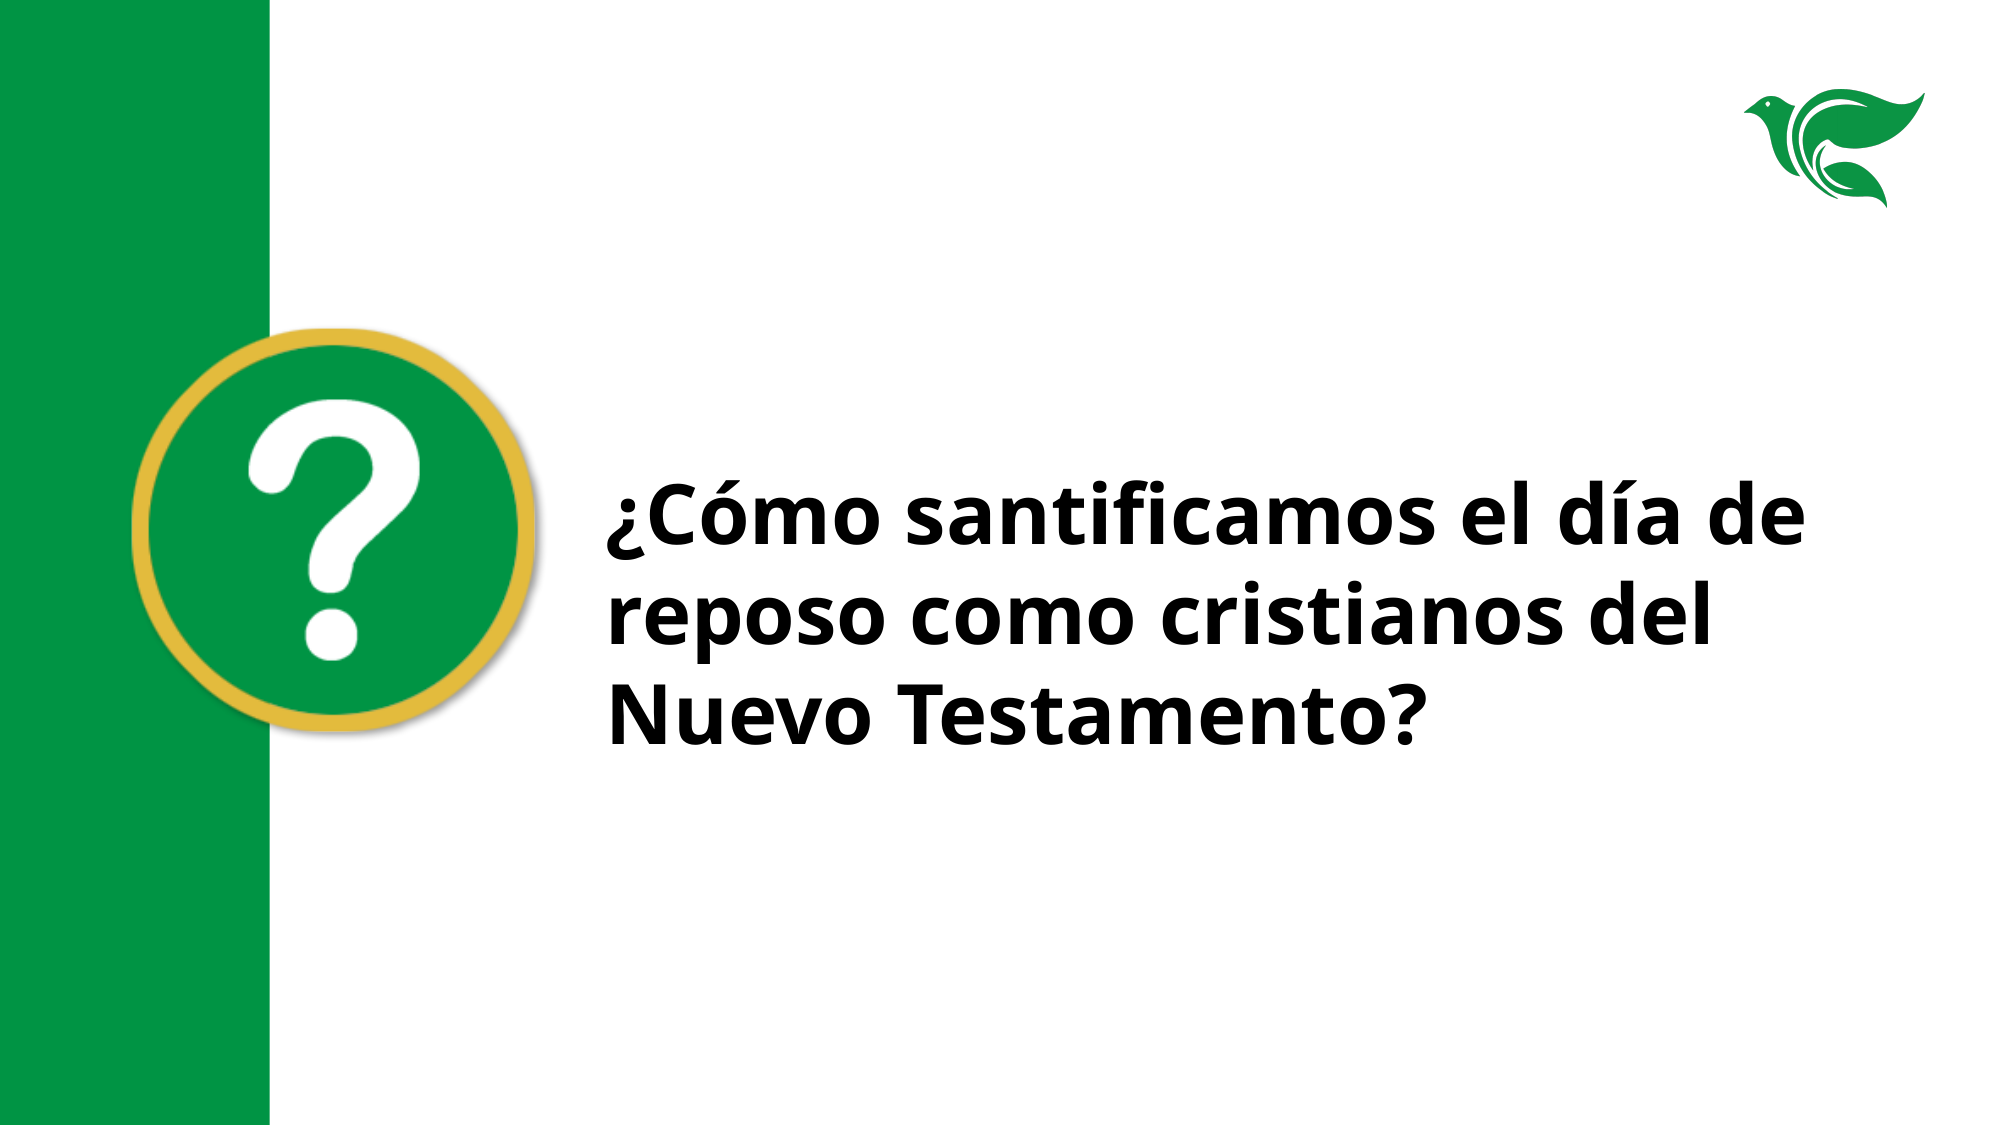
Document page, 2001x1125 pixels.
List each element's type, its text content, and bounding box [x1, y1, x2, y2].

picture [1722, 47, 1953, 240]
picture [77, 254, 592, 783]
text_box ¿Cómo santificamos el día de reposo como cristianos del Nuevo Testamento? [595, 453, 1908, 769]
text_box [0, 0, 270, 1125]
